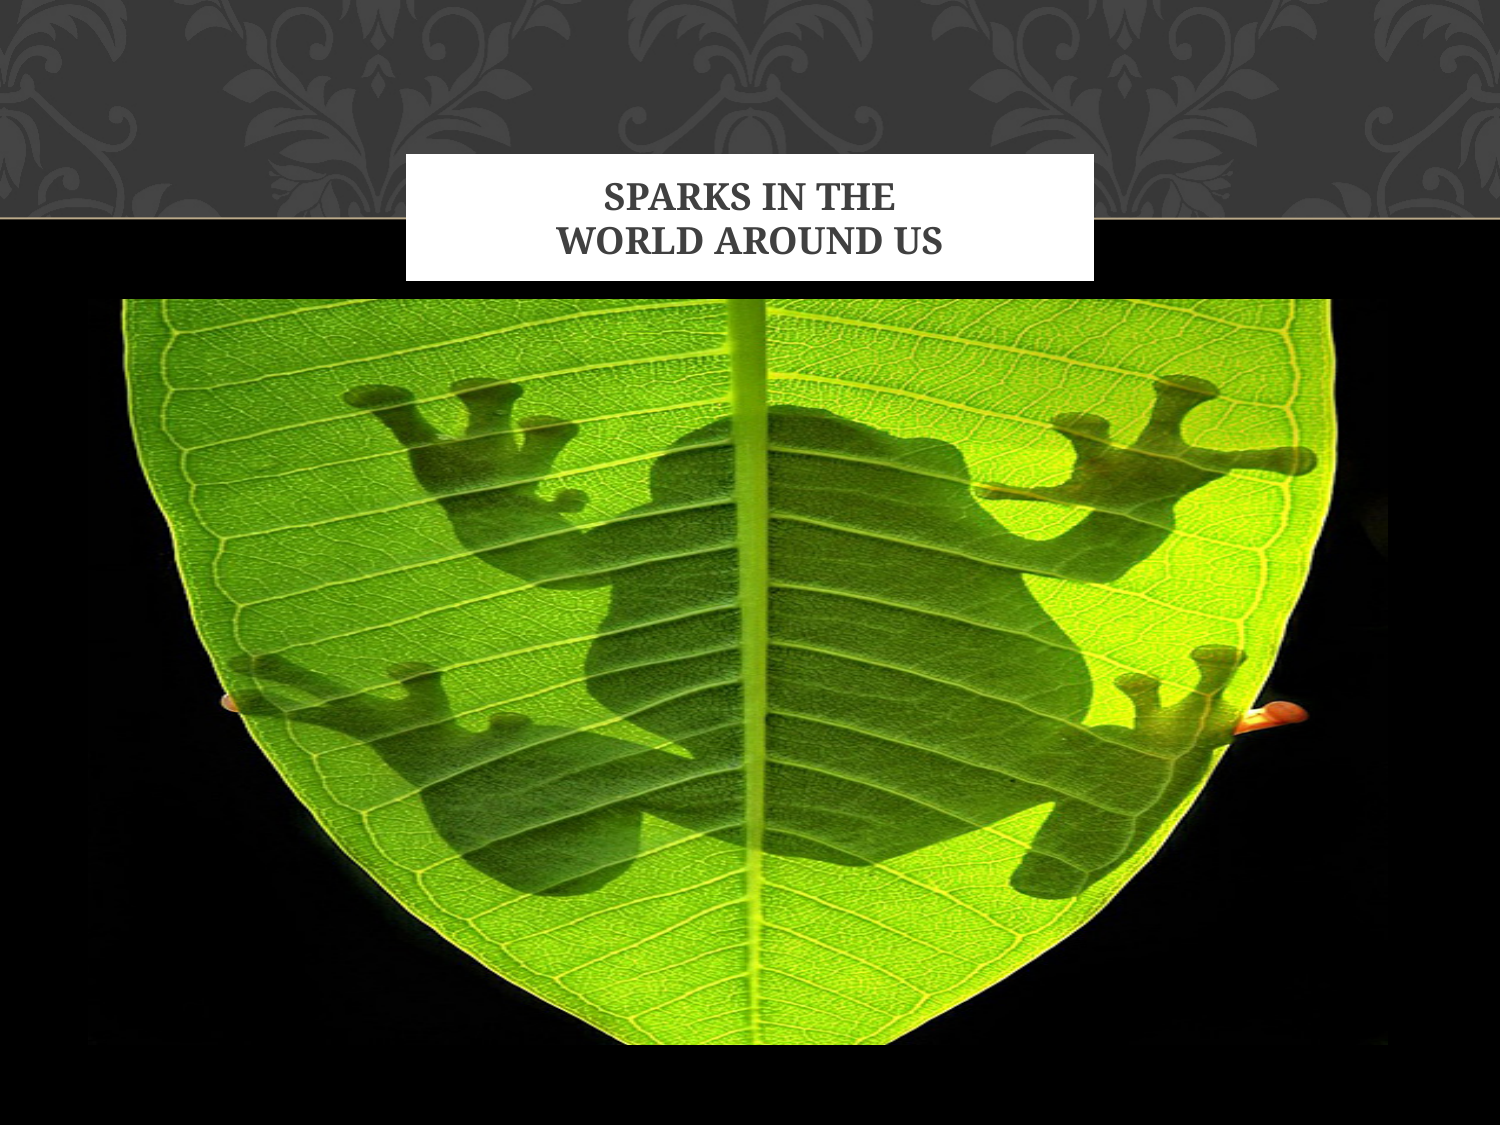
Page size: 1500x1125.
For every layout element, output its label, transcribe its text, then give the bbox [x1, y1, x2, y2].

picture [88, 298, 1388, 1045]
title Sparks in the World around us [406, 154, 1094, 281]
